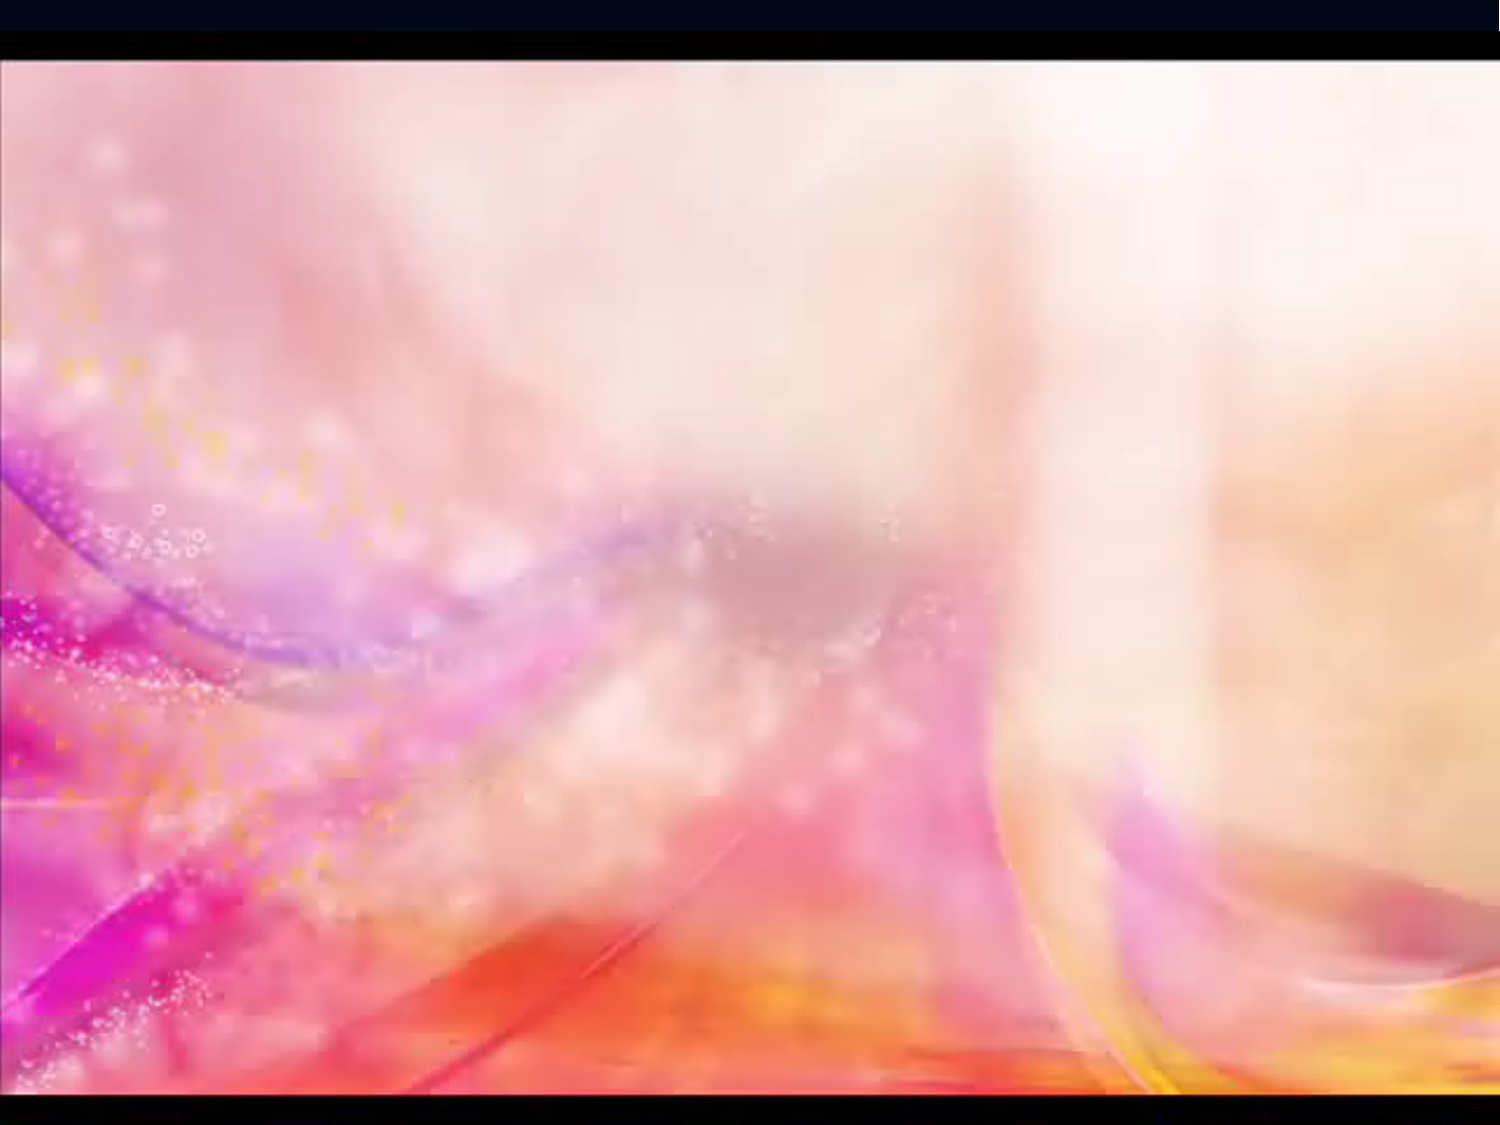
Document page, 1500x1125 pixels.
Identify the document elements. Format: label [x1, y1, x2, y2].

list [0, 30, 1500, 1125]
